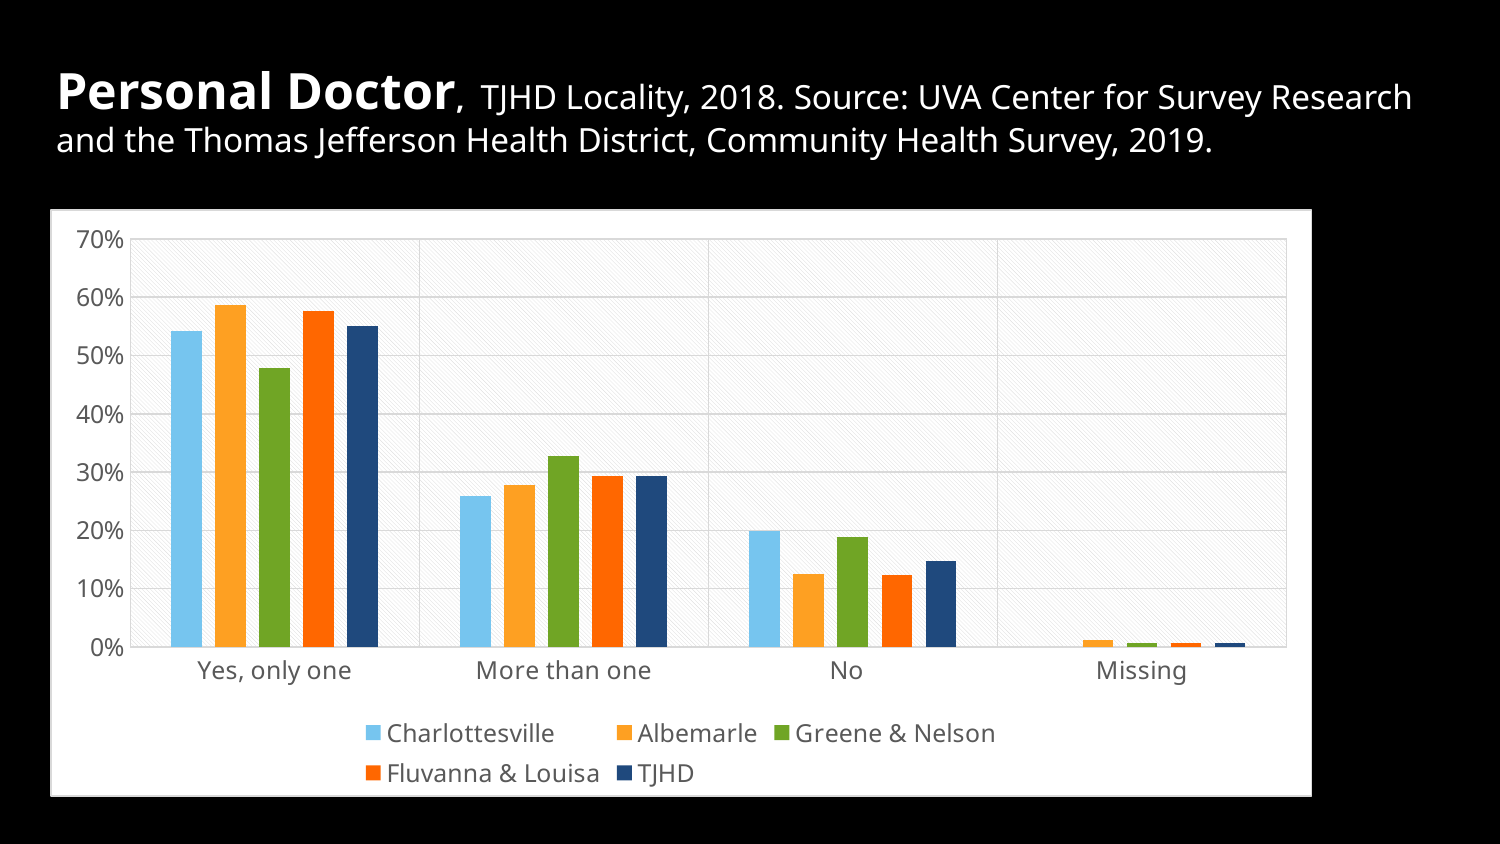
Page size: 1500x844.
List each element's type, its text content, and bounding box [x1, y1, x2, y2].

text_box Personal Doctor, TJHD Locality, 2018. Source: UVA Center for Survey Research and the Thomas Jefferson Health District, Community Health Survey, 2019. [50, 53, 1450, 191]
chart [49, 209, 1313, 797]
